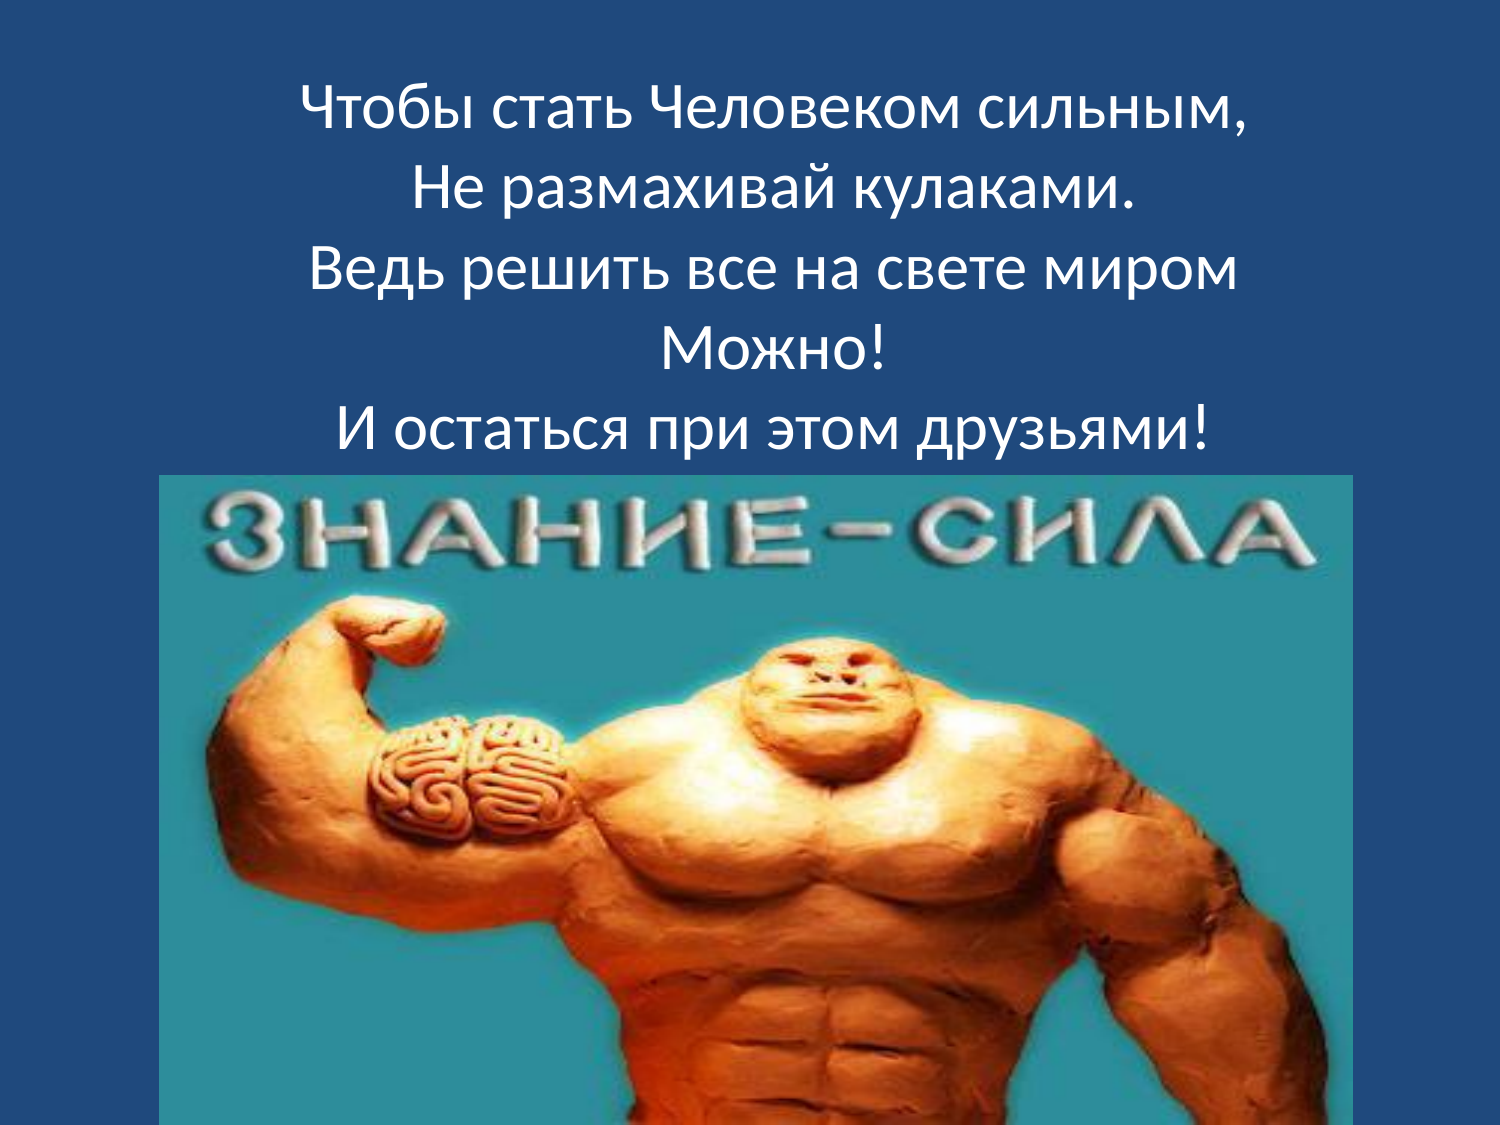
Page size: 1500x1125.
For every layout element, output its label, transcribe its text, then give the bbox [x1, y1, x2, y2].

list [159, 475, 1353, 1125]
title Чтобы стать Человеком сильным, Не размахивай кулаками. Ведь решить все на свете миром Можно! И остаться при этом друзьями! [123, 45, 1425, 480]
